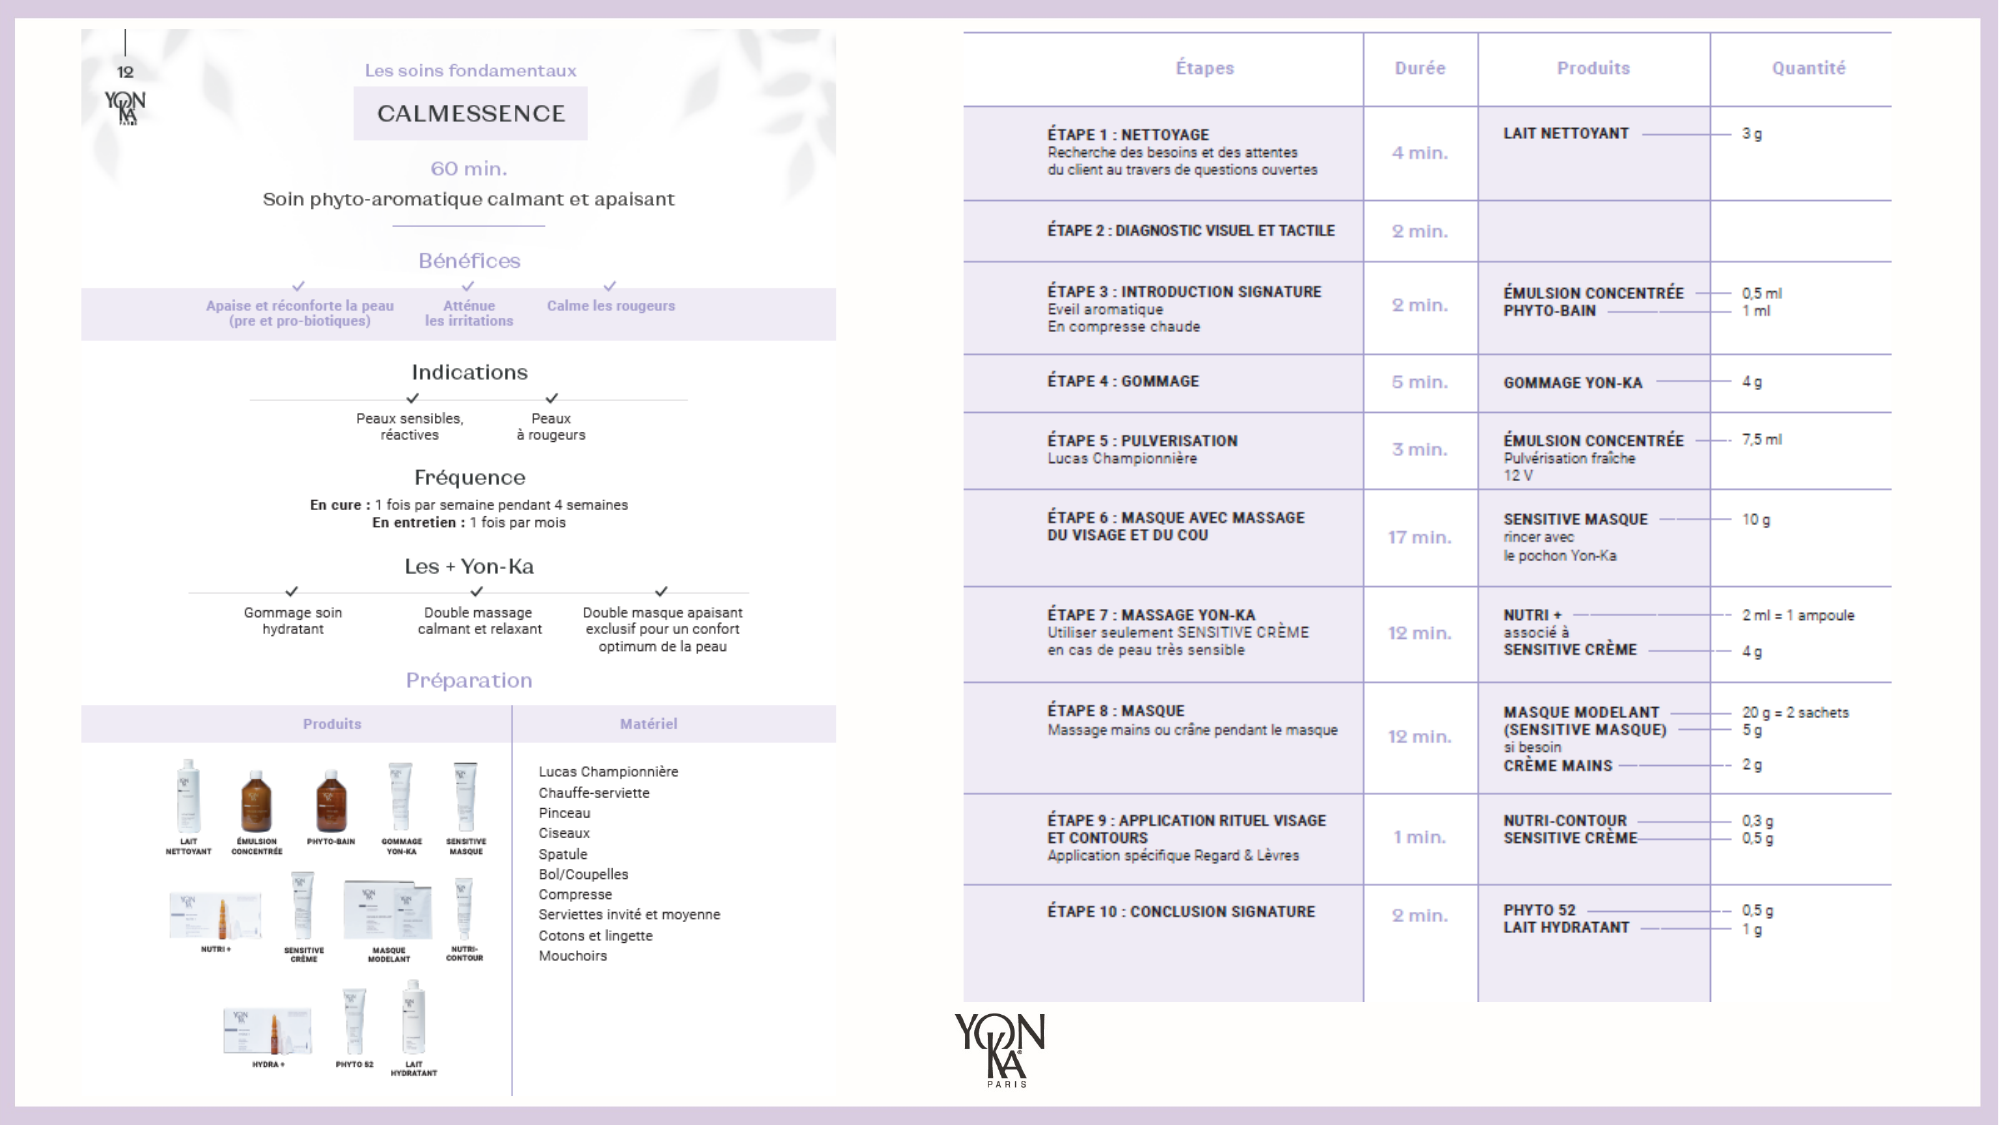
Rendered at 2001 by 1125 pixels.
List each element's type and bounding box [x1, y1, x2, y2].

text_box [81, 29, 837, 1095]
text_box [963, 29, 1892, 1002]
picture [0, 0, 1999, 1125]
